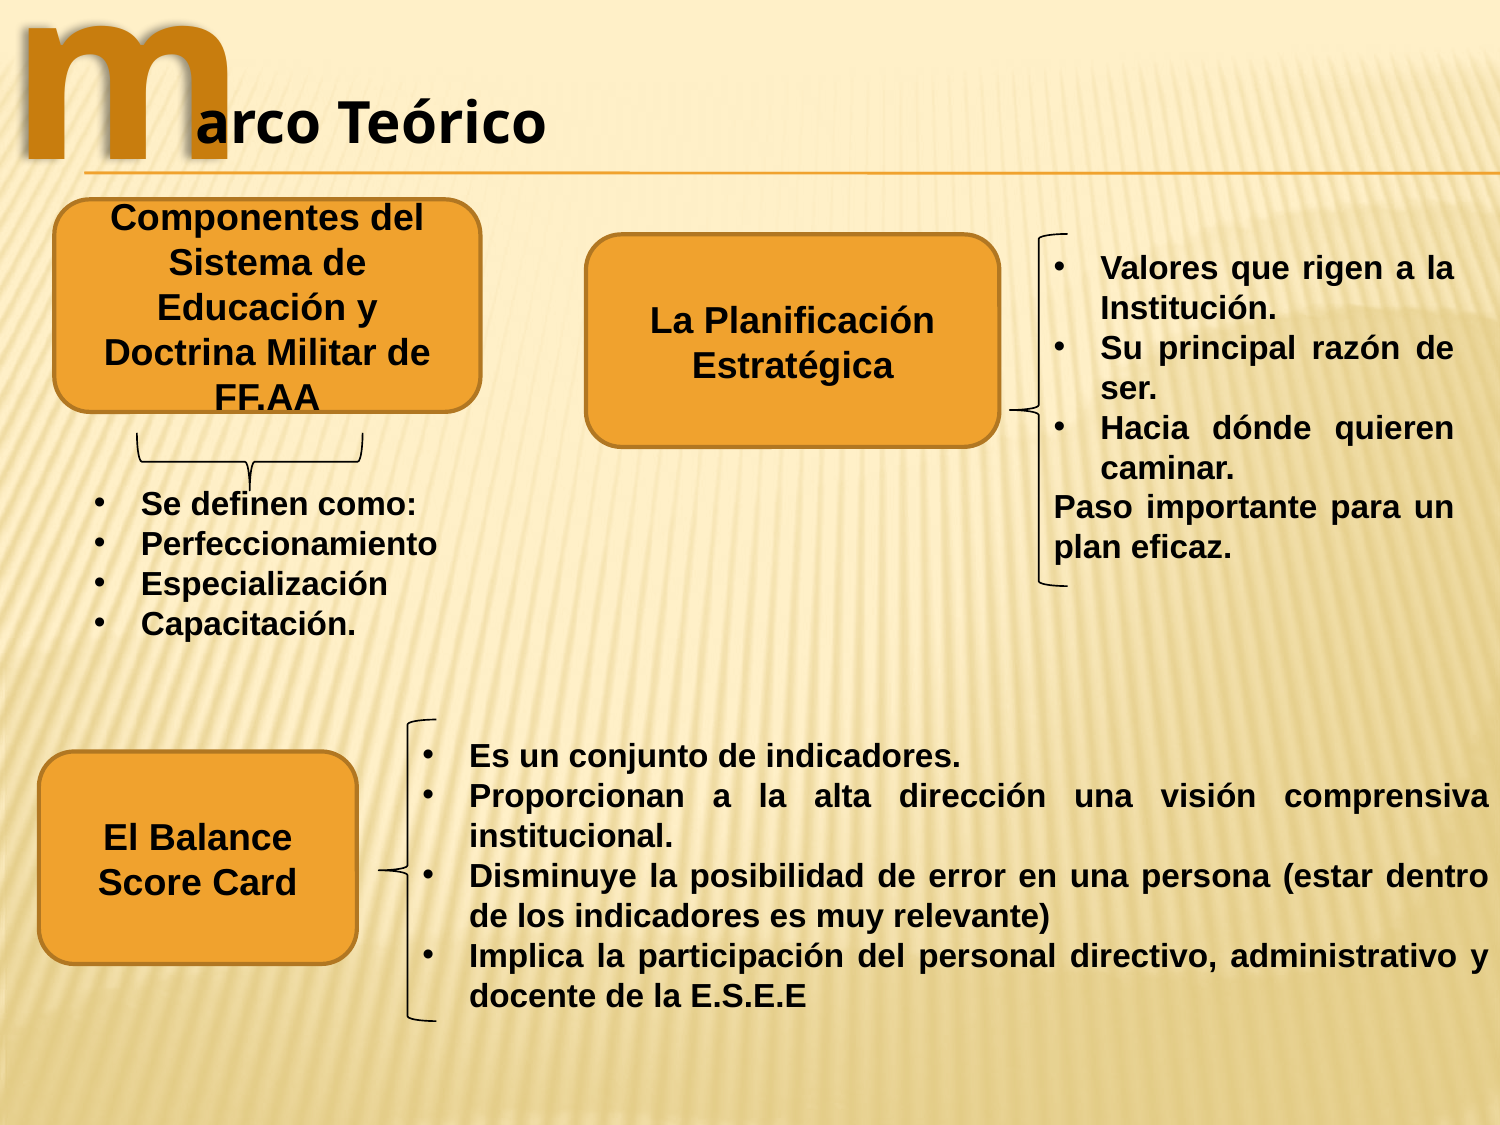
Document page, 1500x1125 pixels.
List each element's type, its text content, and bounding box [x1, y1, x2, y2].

text_box El Balance Score Card [36, 749, 359, 967]
text_box [136, 432, 364, 475]
text_box Es un conjunto de indicadores. Proporcionan a la alta dirección una visión comprensiva institucional. Disminuye la posibilidad de error en una persona (estar dentro de los indicadores es muy relevante) Implica la participación del personal directivo, administrativo y docente de la E.S.E.E [407, 727, 1500, 1022]
text_box Componentes del Sistema de Educación y Doctrina Militar de FF.AA [52, 197, 483, 415]
text_box [1008, 233, 1068, 587]
text_box m [0, 0, 261, 215]
text_box La Planificación Estratégica [583, 232, 1002, 450]
text_box [377, 718, 437, 1017]
text_box Valores que rigen a la Institución. Su principal razón de ser. Hacia dónde quieren caminar. Paso importante para un plan eficaz. [1038, 238, 1470, 653]
text_box arco Teórico [180, 78, 563, 163]
text_box Se definen como: Perfeccionamiento Especialización Capacitación. [79, 475, 453, 650]
